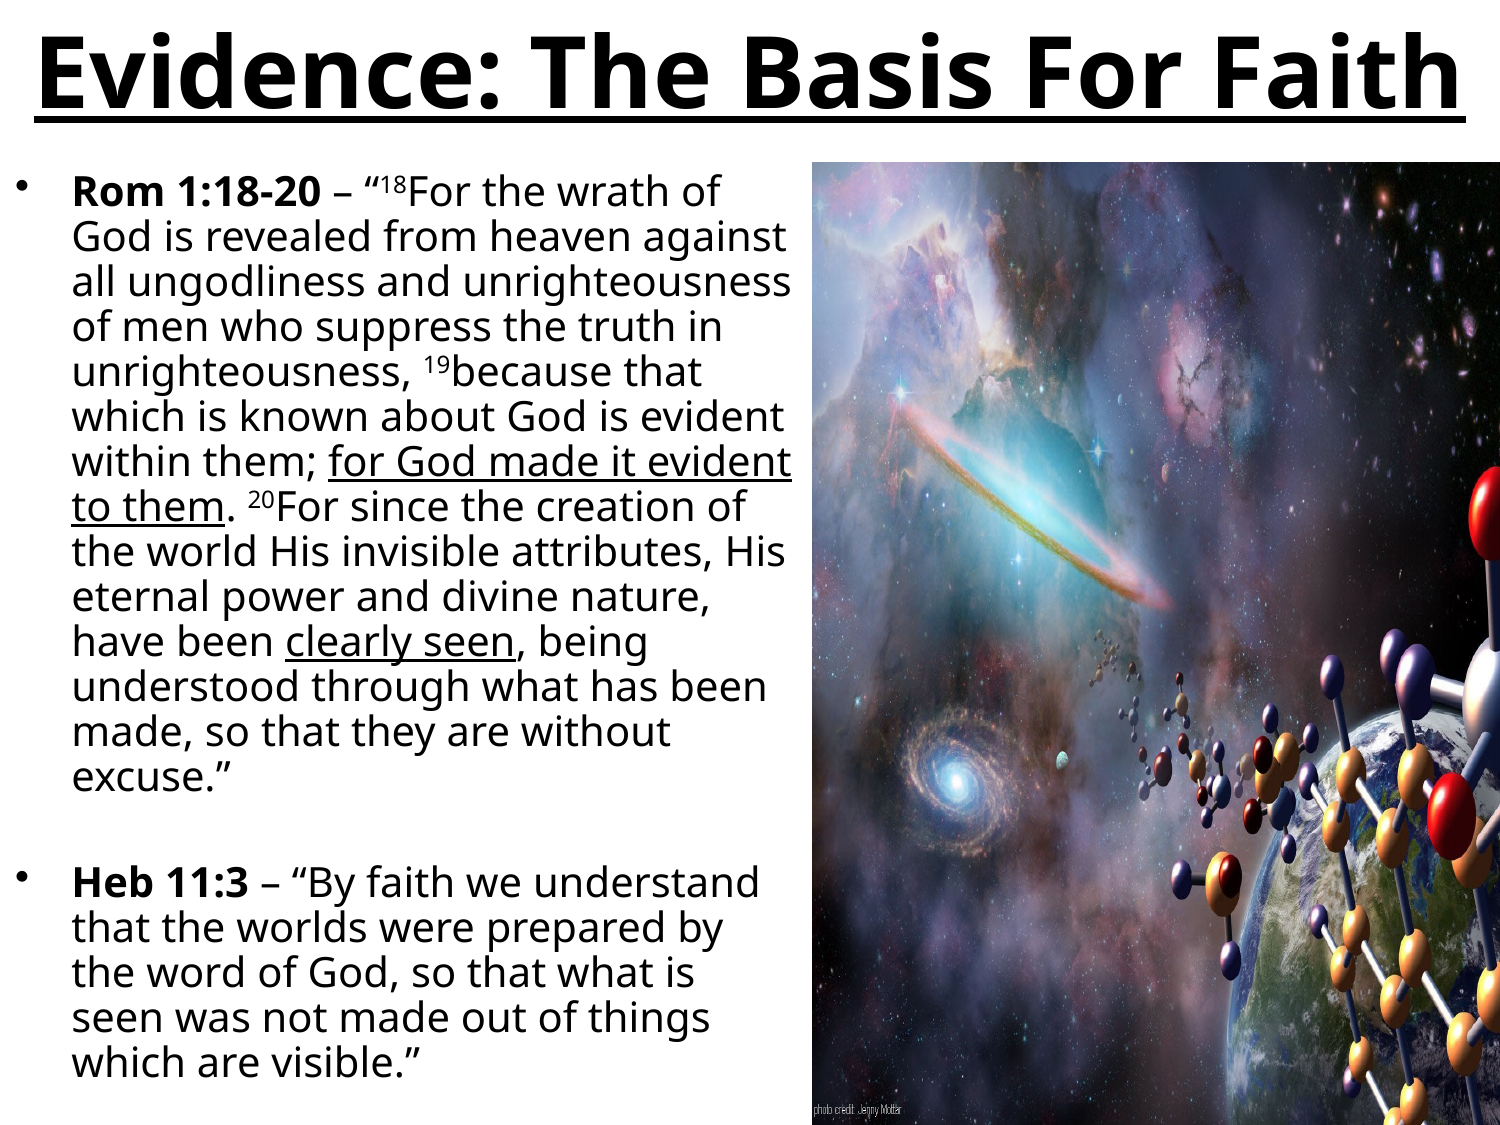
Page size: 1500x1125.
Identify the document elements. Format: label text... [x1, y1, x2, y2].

list Rom 1:18-20 – “18For the wrath of God is revealed from heaven against all ungodliness and unrighteousness of men who suppress the truth in unrighteousness, 19because that which is known about God is evident within them; for God made it evident to them. 20For since the creation of the world His invisible attributes, His eternal power and divine nature, have been clearly seen, being understood through what has been made, so that they are without excuse.” Heb 11:3 – “By faith we understand that the worlds were prepared by the word of God, so that what is seen was not made out of things which are visible.” [0, 162, 810, 1125]
title Evidence: The Basis For Faith [0, 0, 1500, 138]
picture [812, 162, 1500, 1125]
